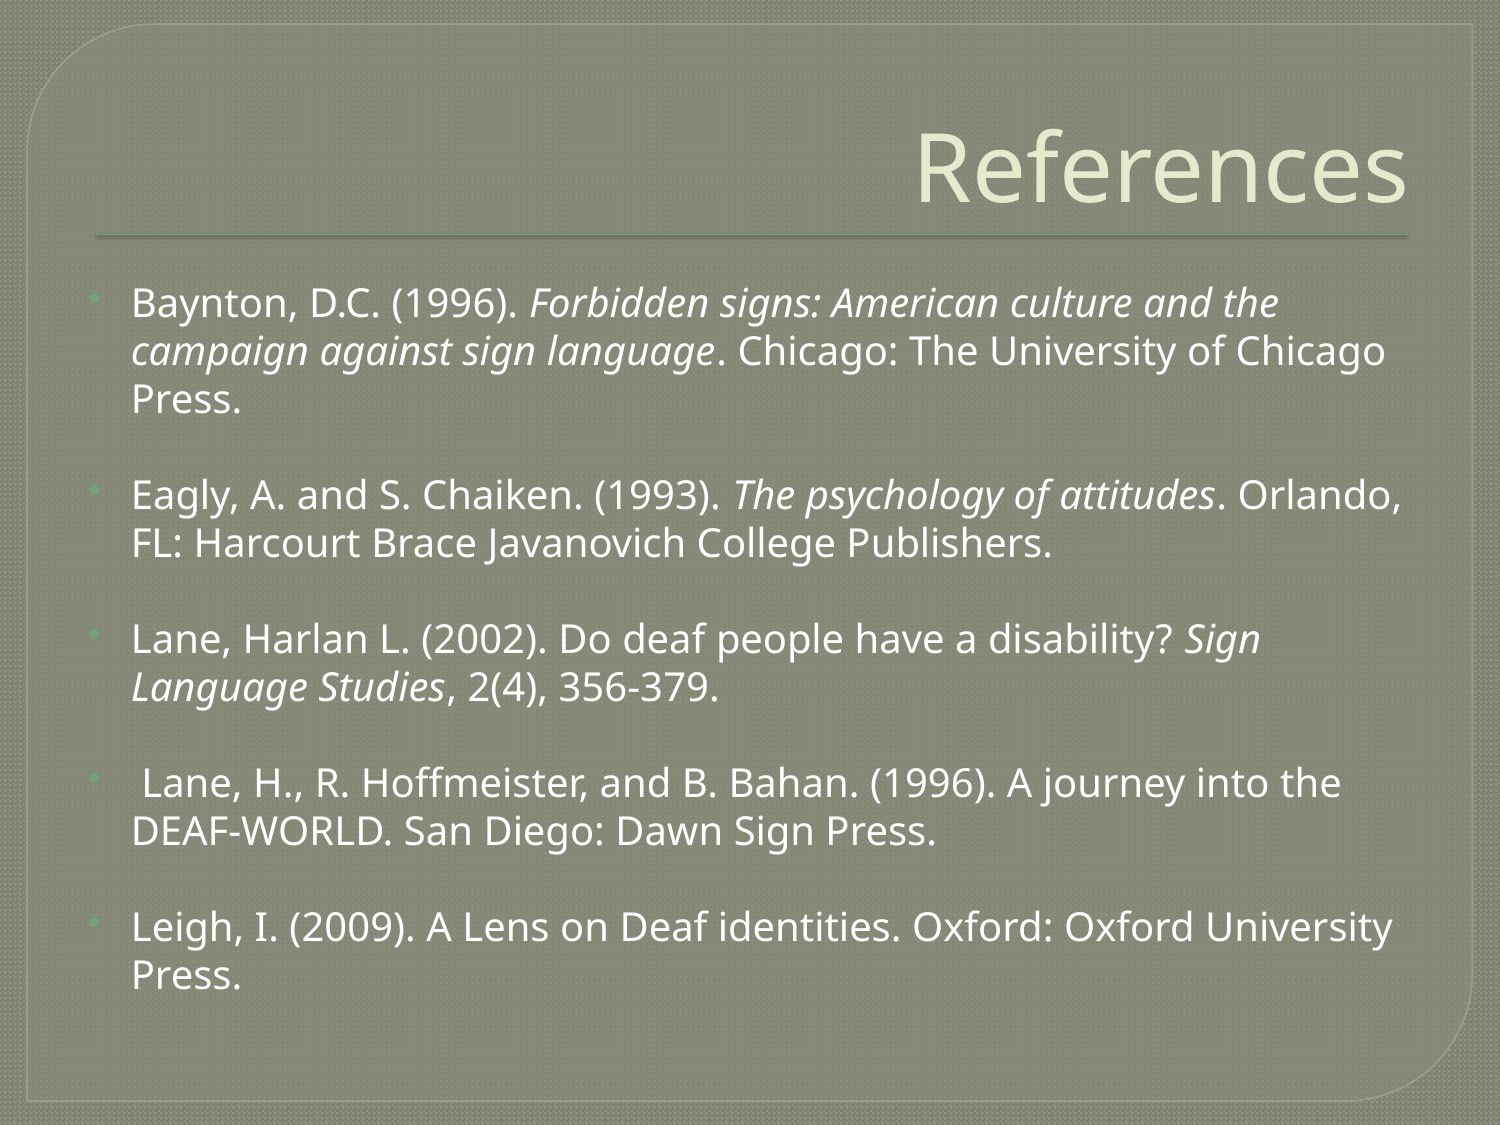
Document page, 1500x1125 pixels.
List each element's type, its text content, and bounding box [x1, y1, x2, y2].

list Baynton, D.C. (1996). Forbidden signs: American culture and the campaign against sign language. Chicago: The University of Chicago Press. Eagly, A. and S. Chaiken. (1993). The psychology of attitudes. Orlando, FL: Harcourt Brace Javanovich College Publishers. Lane, Harlan L. (2002). Do deaf people have a disability? Sign Language Studies, 2(4), 356-379. Lane, H., R. Hoffmeister, and B. Bahan. (1996). A journey into the DEAF-WORLD. San Diego: Dawn Sign Press. Leigh, I. (2009). A Lens on Deaf identities. Oxford: Oxford University Press. [75, 270, 1425, 1013]
title References [75, 41, 1425, 230]
